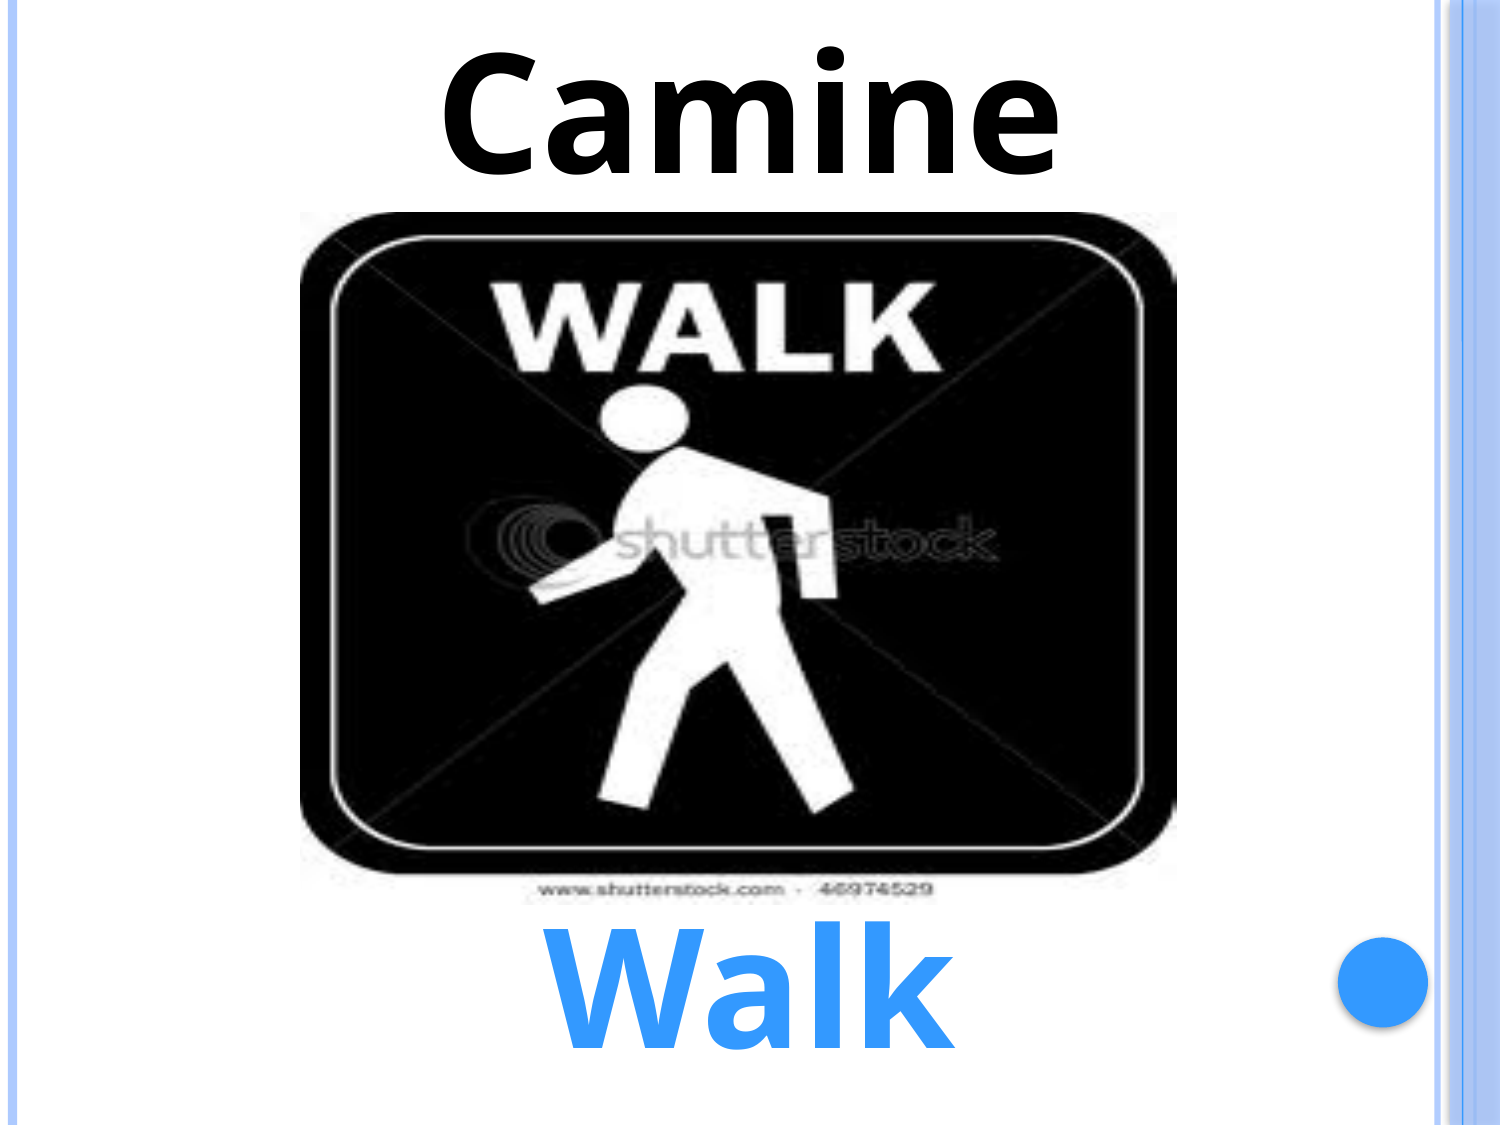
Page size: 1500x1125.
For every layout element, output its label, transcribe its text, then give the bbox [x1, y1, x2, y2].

picture [299, 211, 1177, 905]
text_box Walk [37, 874, 1463, 1090]
text_box Camine [37, 0, 1463, 215]
